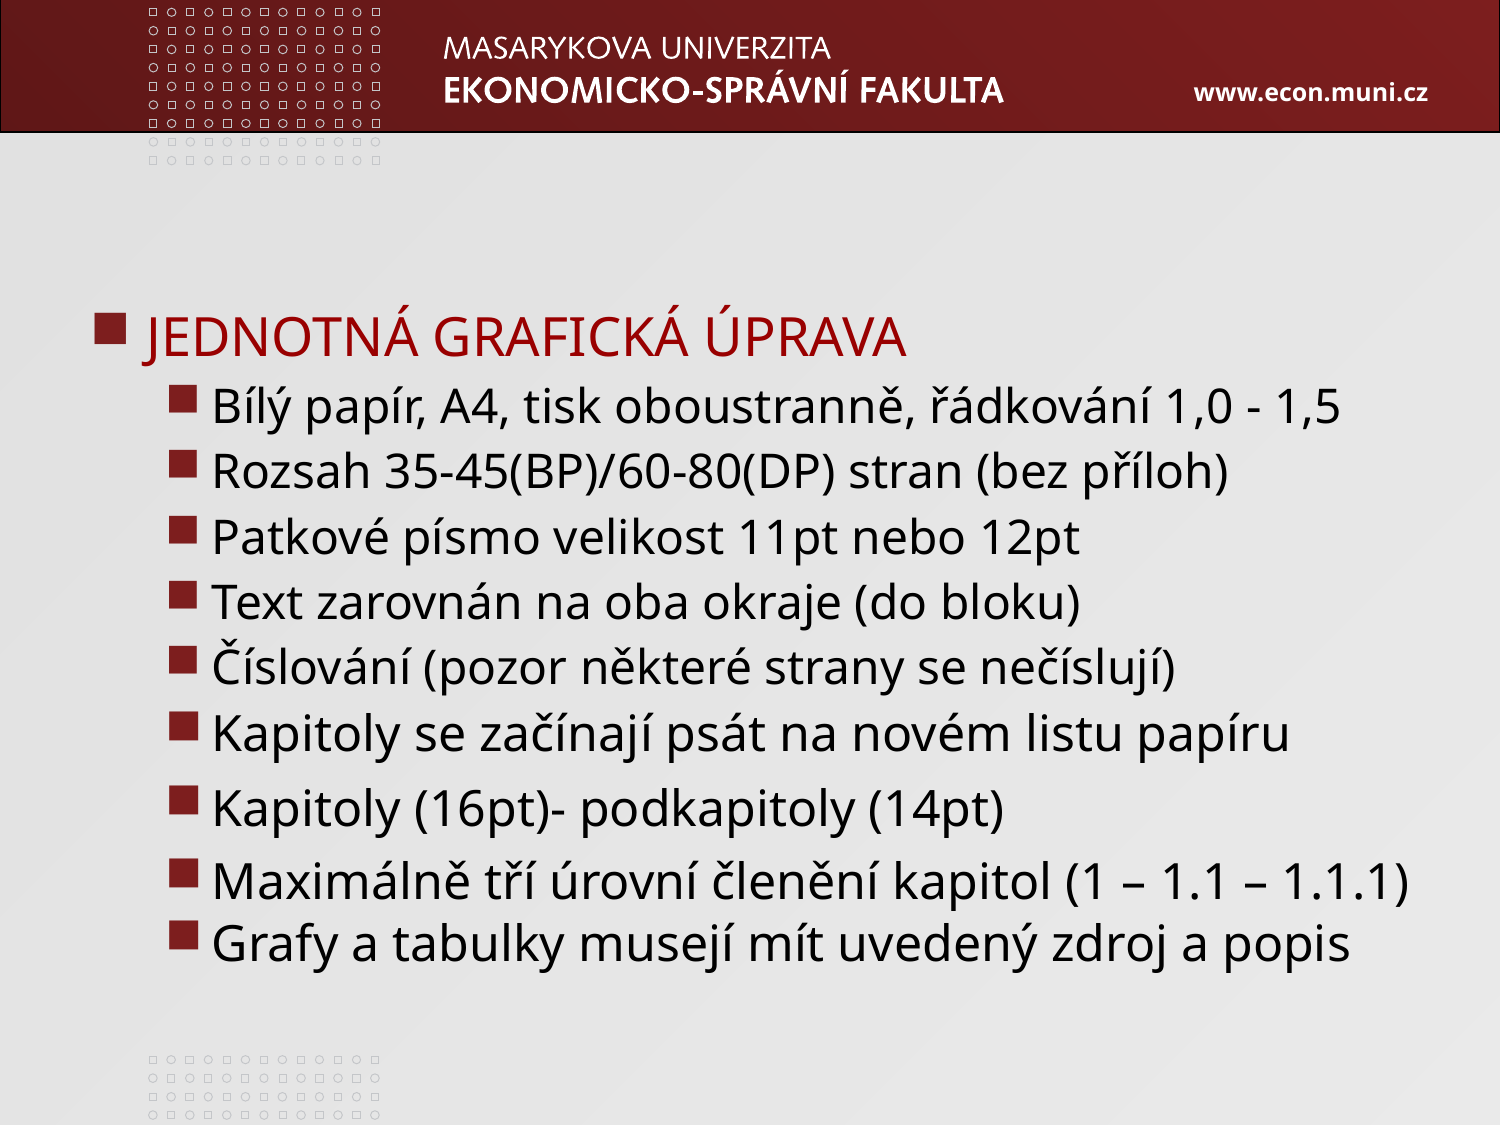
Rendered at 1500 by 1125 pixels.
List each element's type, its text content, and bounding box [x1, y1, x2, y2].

list JEDNOTNÁ GRAFICKÁ ÚPRAVA Bílý papír, A4, tisk oboustranně, řádkování 1,0 - 1,5 Rozsah 35-45(BP)/60-80(DP) stran (bez příloh) Patkové písmo velikost 11pt nebo 12pt Text zarovnán na oba okraje (do bloku) Číslování (pozor některé strany se nečíslují) Kapitoly se začínají psát na novém listu papíru Kapitoly (16pt)- podkapitoly (14pt) Maximálně tří úrovní členění kapitol (1 – 1.1 – 1.1.1) Grafy a tabulky musejí mít uvedený zdroj a popis [74, 302, 1426, 1006]
